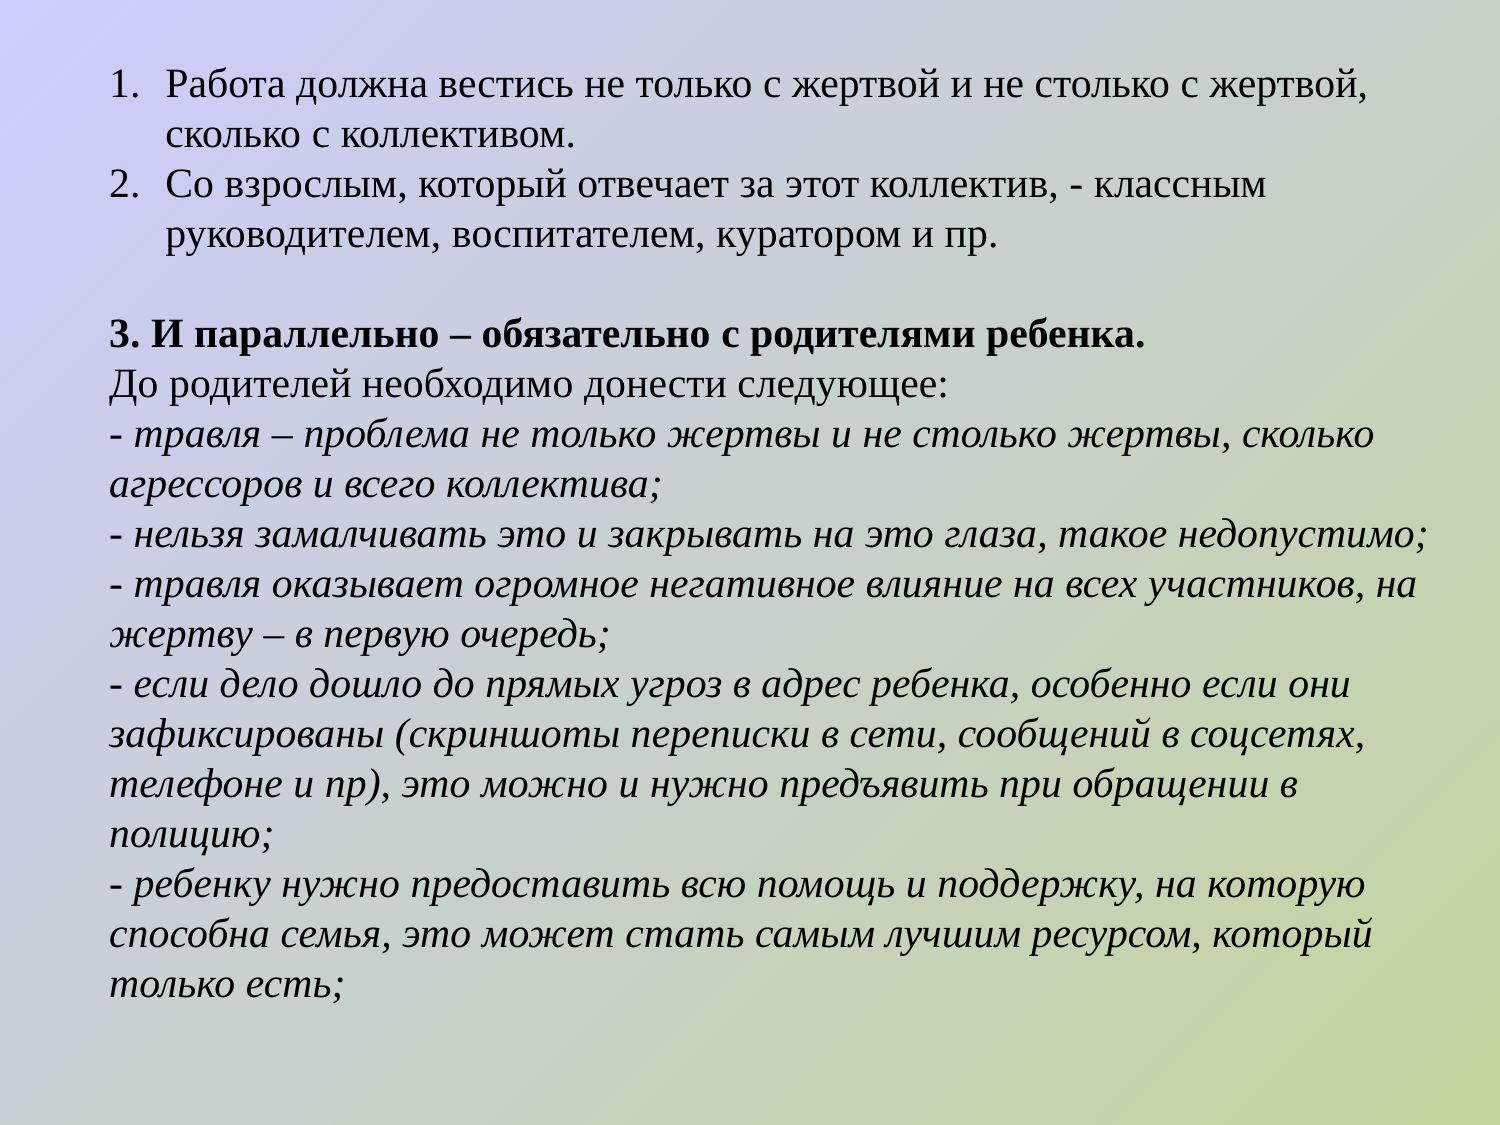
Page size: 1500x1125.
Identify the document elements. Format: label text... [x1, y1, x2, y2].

text_box Работа должна вестись не только с жертвой и не столько с жертвой, сколько с коллективом. Со взрослым, который отвечает за этот коллектив, - классным руководителем, воспитателем, куратором и пр. 3. И параллельно – обязательно с родителями ребенка. До родителей необходимо донести следующее: - травля – проблема не только жертвы и не столько жертвы, сколько агрессоров и всего коллектива; - нельзя замалчивать это и закрывать на это глаза, такое недопустимо; - травля оказывает огромное негативное влияние на всех участников, на жертву – в первую очередь; - если дело дошло до прямых угроз в адрес ребенка, особенно если они зафиксированы (скриншоты переписки в сети, сообщений в соцсетях, телефоне и пр), это можно и нужно предъявить при обращении в полицию; - ребенку нужно предоставить всю помощь и поддержку, на которую способна семья, это может стать самым лучшим ресурсом, который только есть; [94, 48, 1459, 1014]
